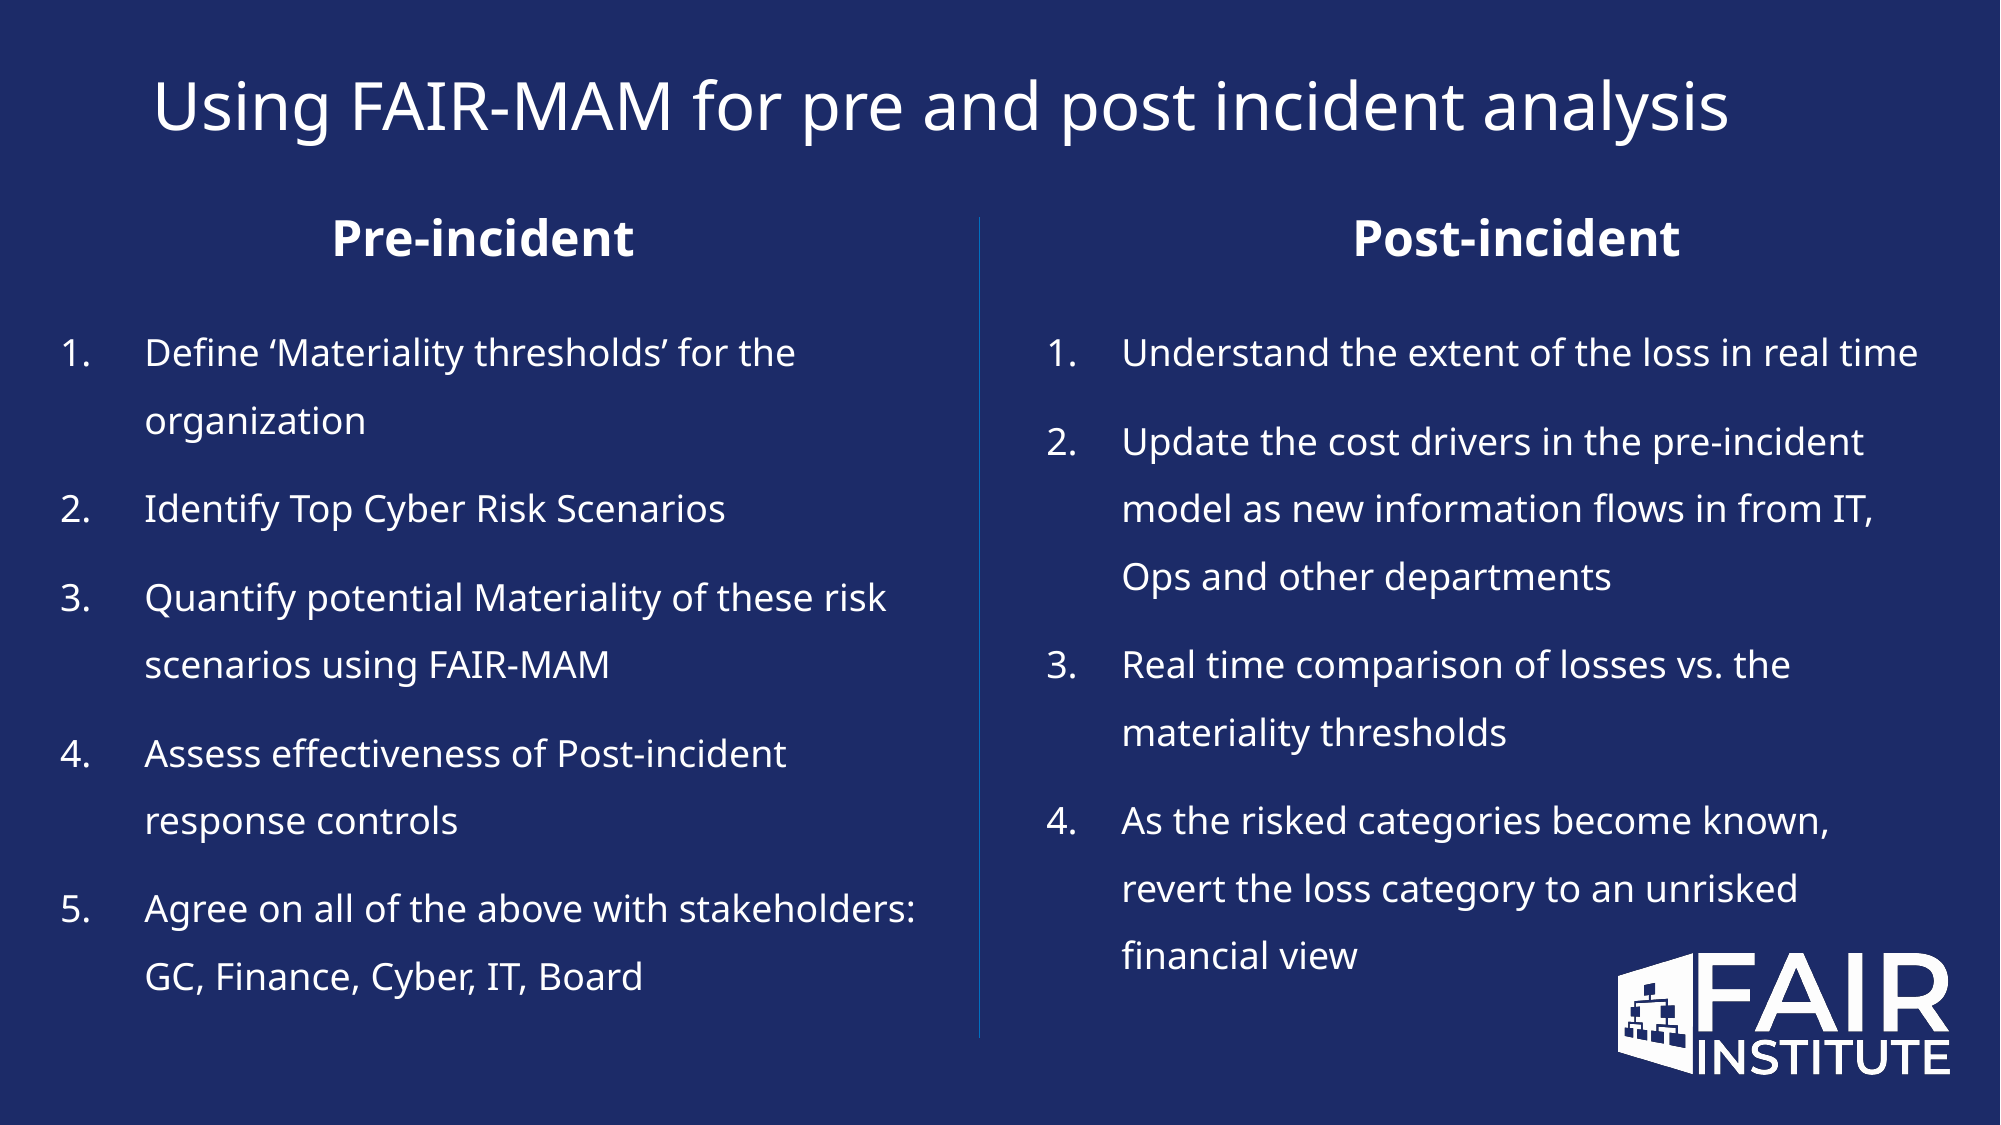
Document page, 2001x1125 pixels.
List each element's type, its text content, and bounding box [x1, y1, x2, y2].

picture [1618, 953, 1950, 1075]
list Define ‘Materiality thresholds’ for the organization Identify Top Cyber Risk Scenarios Quantify potential Materiality of these risk scenarios using FAIR-MAM Assess effectiveness of Post-incident response controls Agree on all of the above with stakeholders: GC, Finance, Cyber, IT, Board [26, 299, 940, 1061]
text_box Post-incident [1299, 199, 1734, 274]
text_box Pre-incident [266, 199, 701, 274]
list Understand the extent of the loss in real time Update the cost drivers in the pre-incident model as new information flows in from IT, Ops and other departments Real time comparison of losses vs. the materiality thresholds As the risked categories become known, revert the loss category to an unrisked financial view [1012, 299, 1946, 1061]
title Using FAIR-MAM for pre and post incident analysis [137, 0, 1863, 218]
